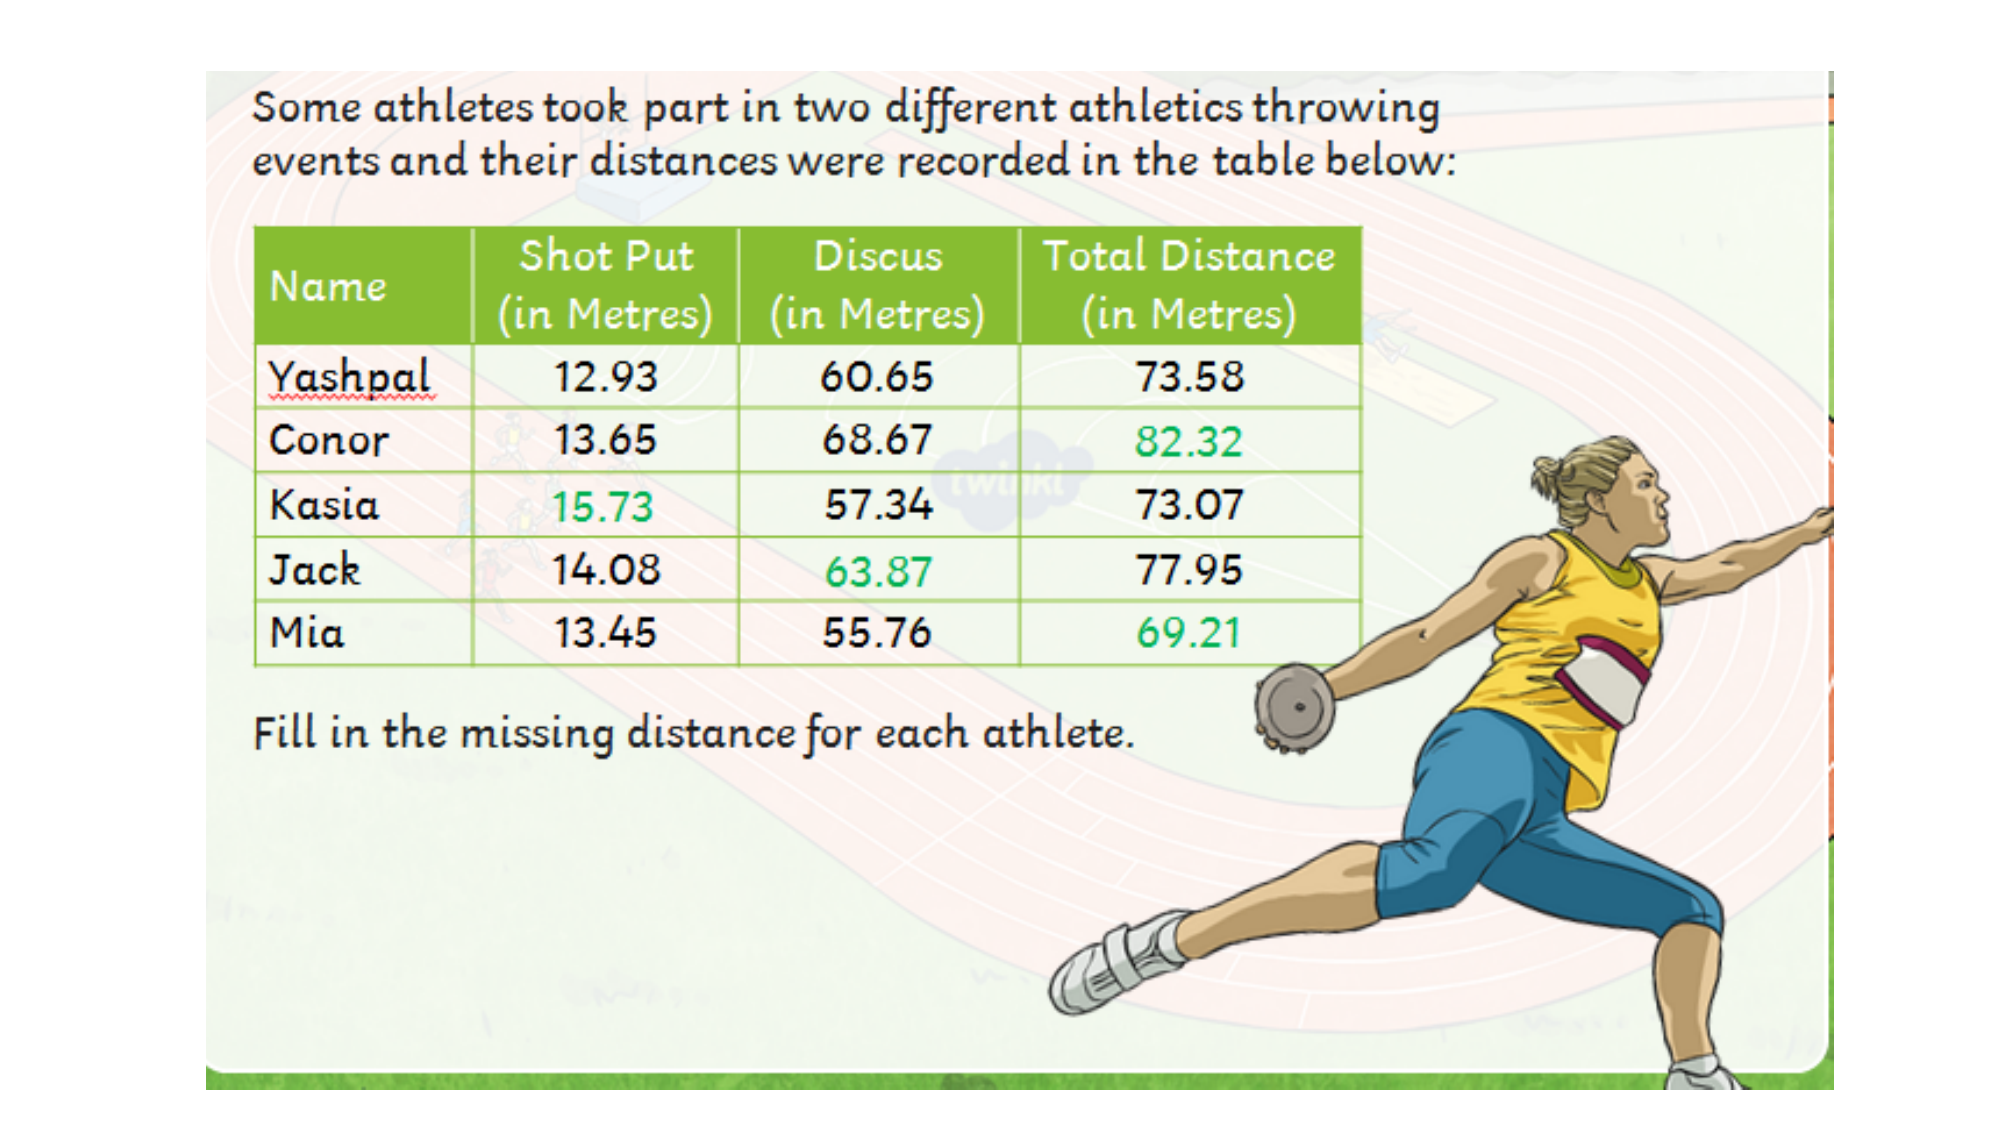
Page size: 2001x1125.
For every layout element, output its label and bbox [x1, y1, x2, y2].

picture [206, 71, 1834, 1091]
